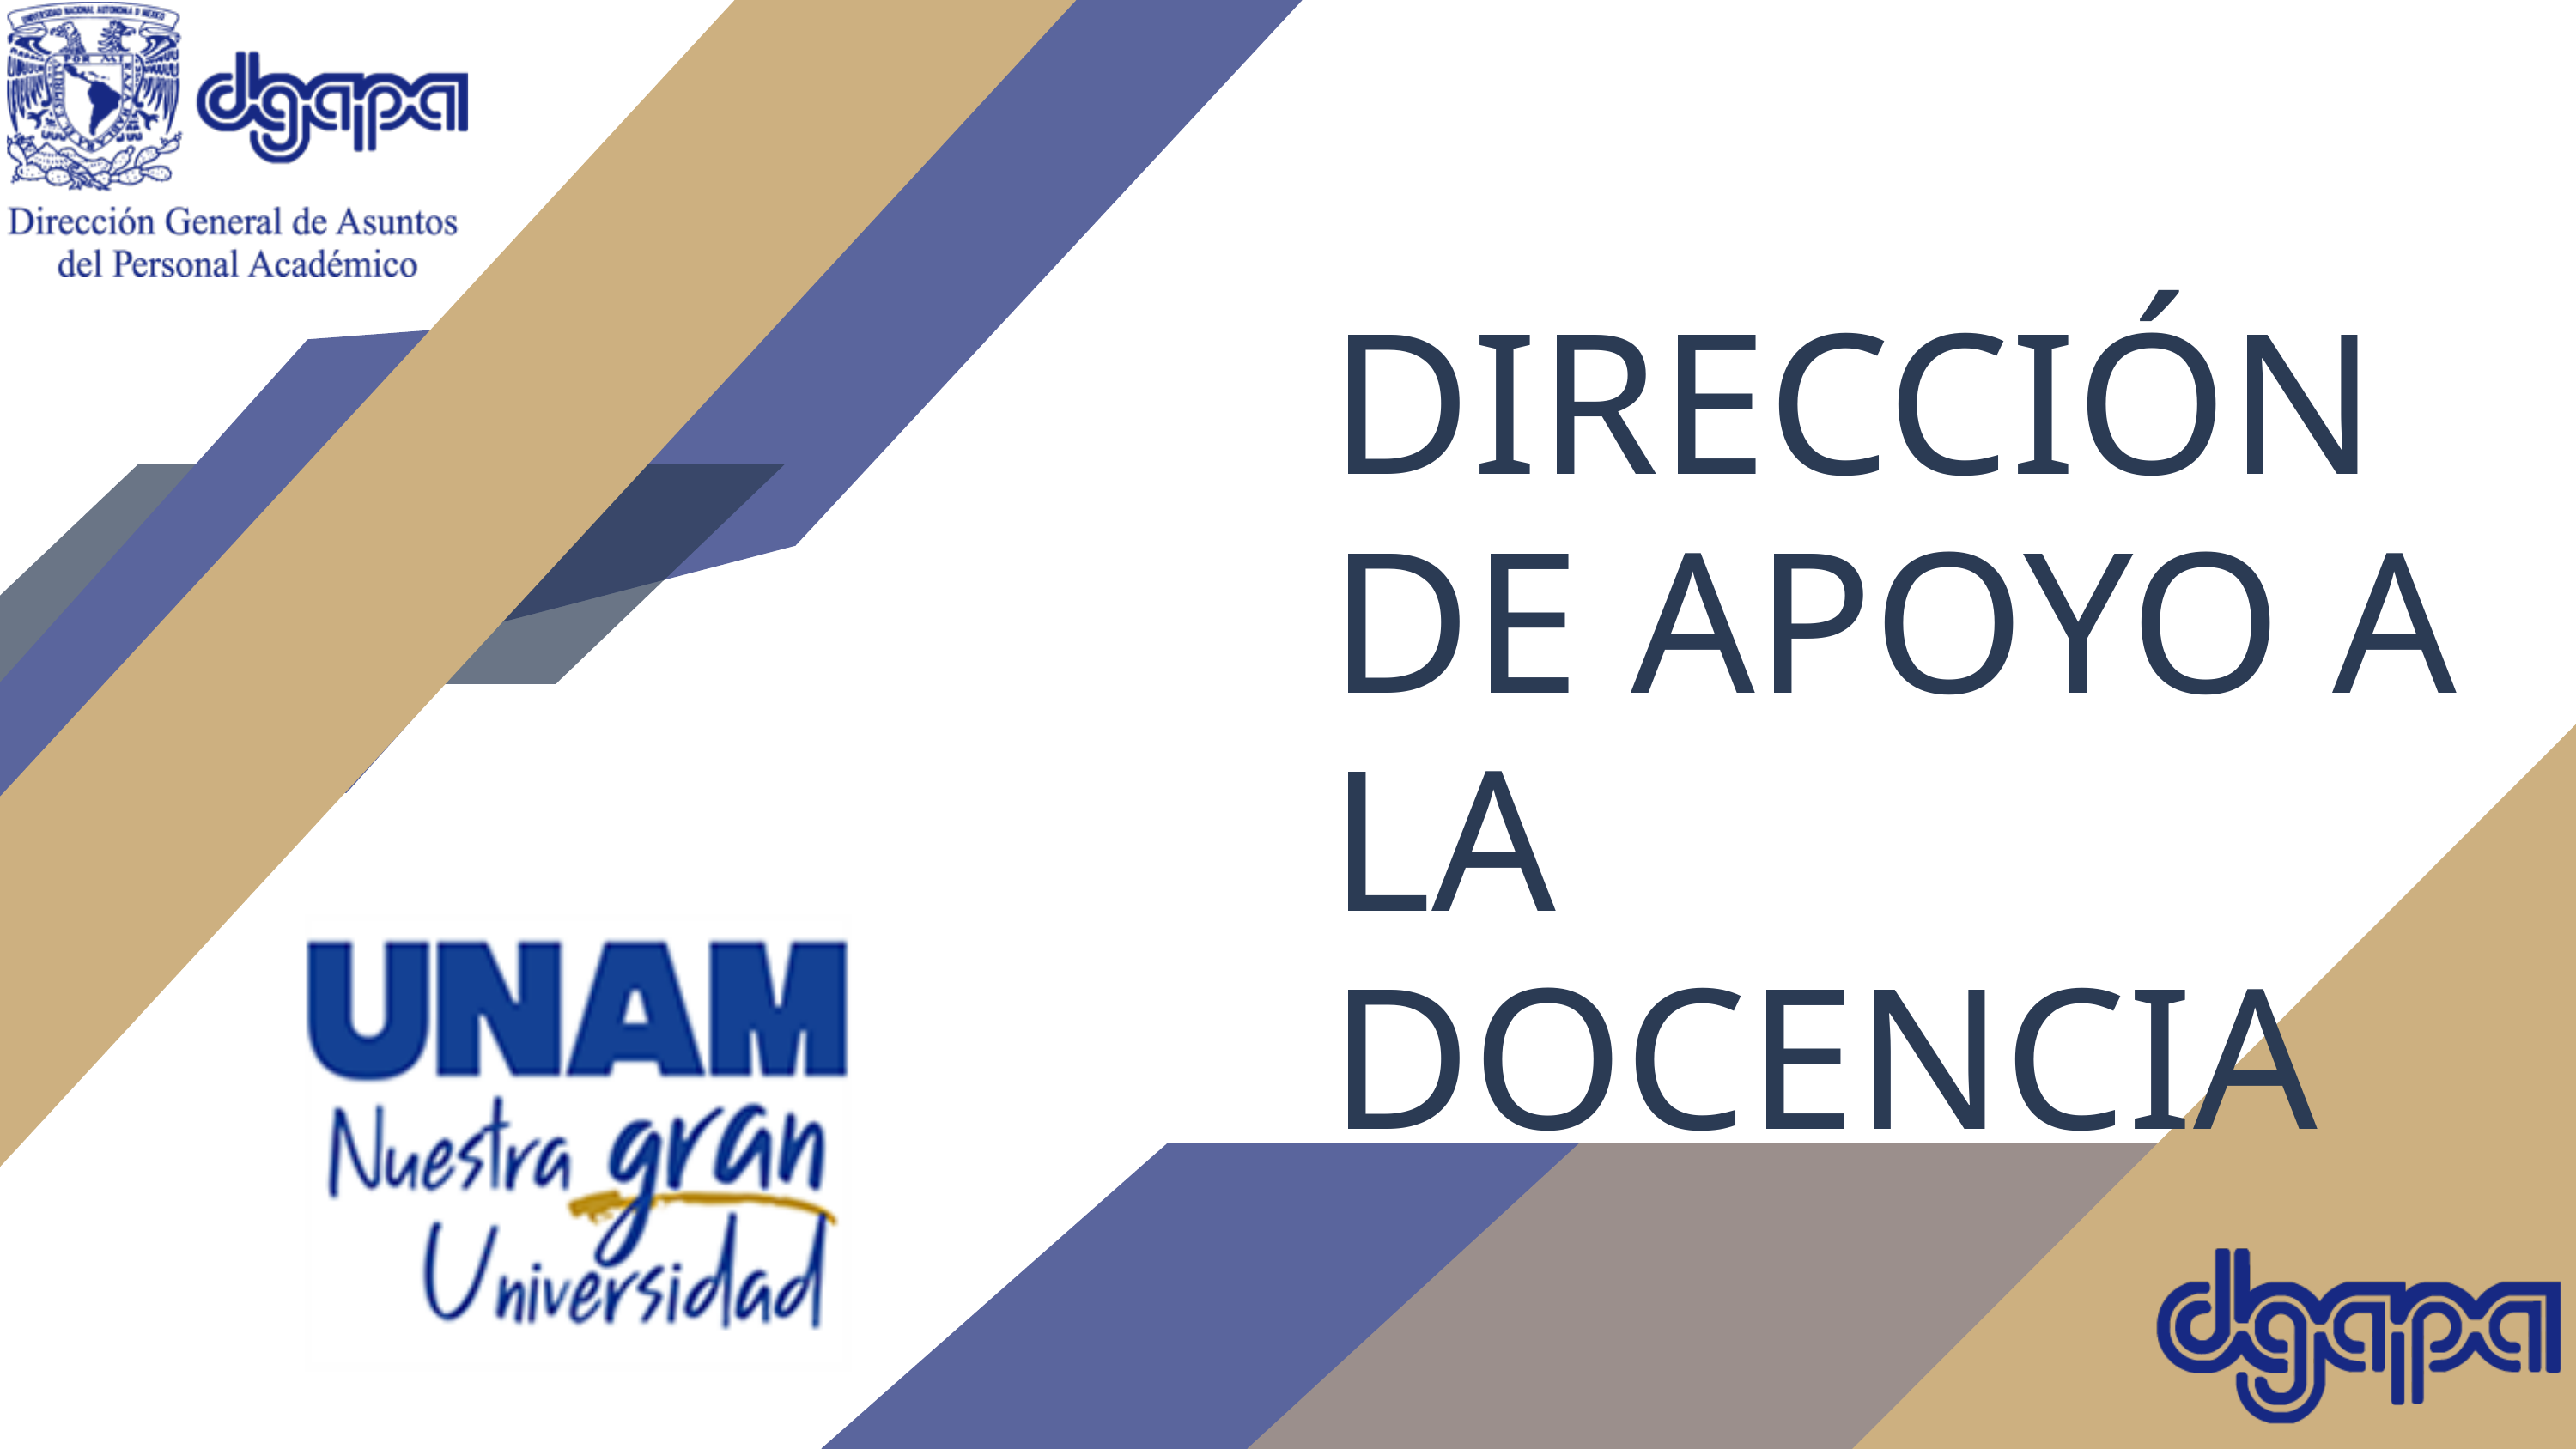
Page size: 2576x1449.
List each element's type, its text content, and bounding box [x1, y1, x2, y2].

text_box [623, 338, 805, 794]
text_box DIRECCIÓN DE APOYO A LA DOCENCIA [1329, 295, 2514, 1141]
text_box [305, 914, 623, 1358]
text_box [821, 1143, 1247, 1449]
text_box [0, 338, 252, 794]
text_box [305, 914, 852, 1372]
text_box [255, 0, 617, 1351]
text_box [1836, 724, 2576, 1449]
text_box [1247, 1143, 1832, 1449]
text_box [6, 2, 252, 277]
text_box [623, 73, 1376, 408]
